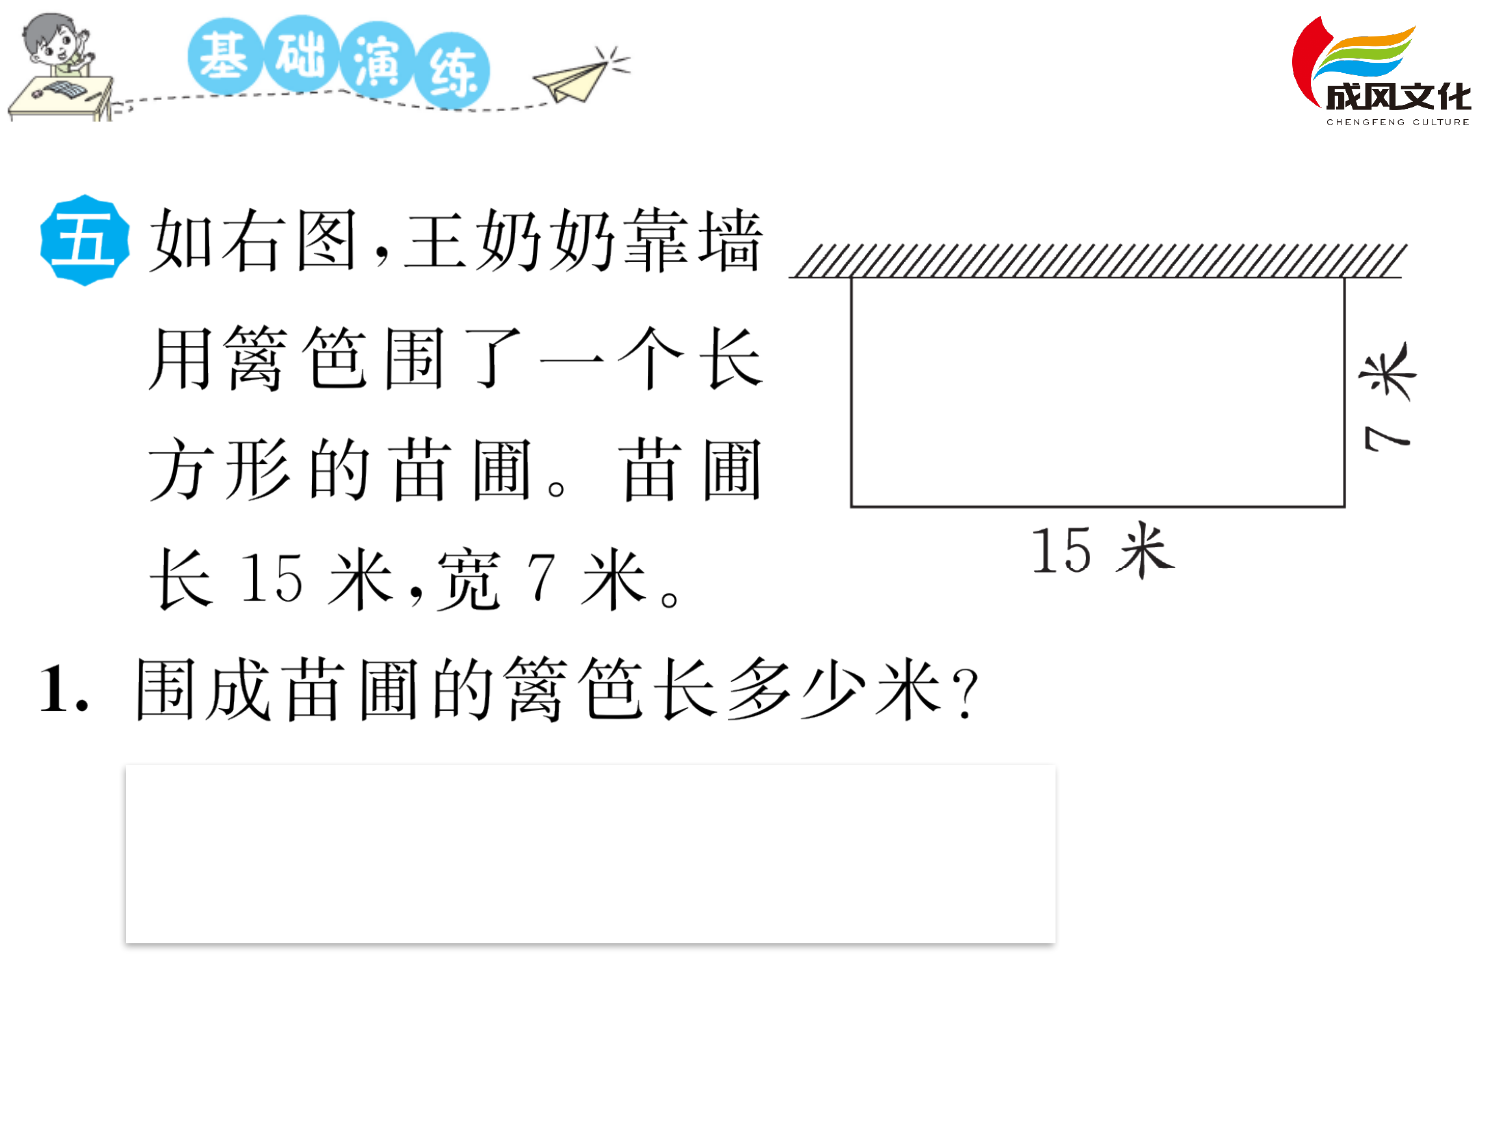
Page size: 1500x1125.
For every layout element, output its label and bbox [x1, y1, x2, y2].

picture [2, 4, 642, 133]
picture [1281, 0, 1489, 136]
picture [35, 176, 1453, 960]
